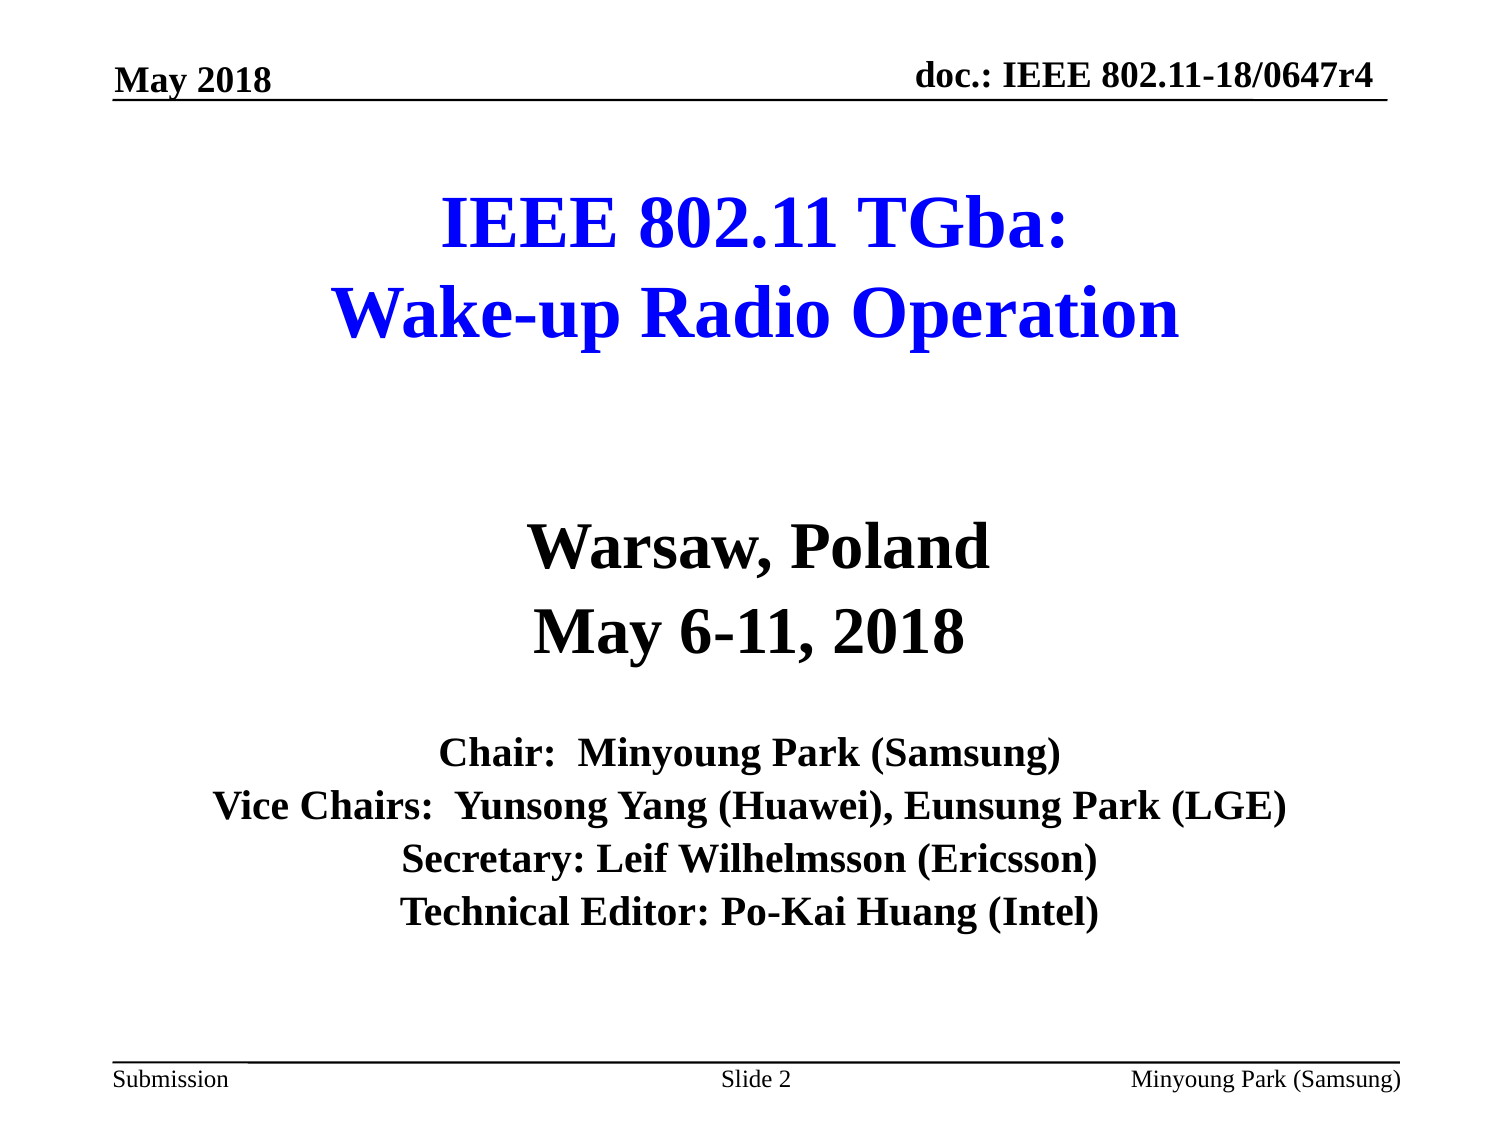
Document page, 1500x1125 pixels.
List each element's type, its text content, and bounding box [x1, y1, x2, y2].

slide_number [114, 54, 335, 101]
list Warsaw, Poland May 6-11, 2018 Chair: Minyoung Park (Samsung) Vice Chairs: Yunsong Yang (Huawei), Eunsung Park (LGE) Secretary: Leif Wilhelmsson (Ericsson) Technical Editor: Po-Kai Huang (Intel) [112, 324, 1388, 1000]
title IEEE 802.11 TGba: Wake-up Radio Operation [117, 175, 1393, 351]
slide_number Slide 2 [712, 1061, 800, 1093]
footer Minyoung Park (Samsung) [949, 1061, 1402, 1093]
